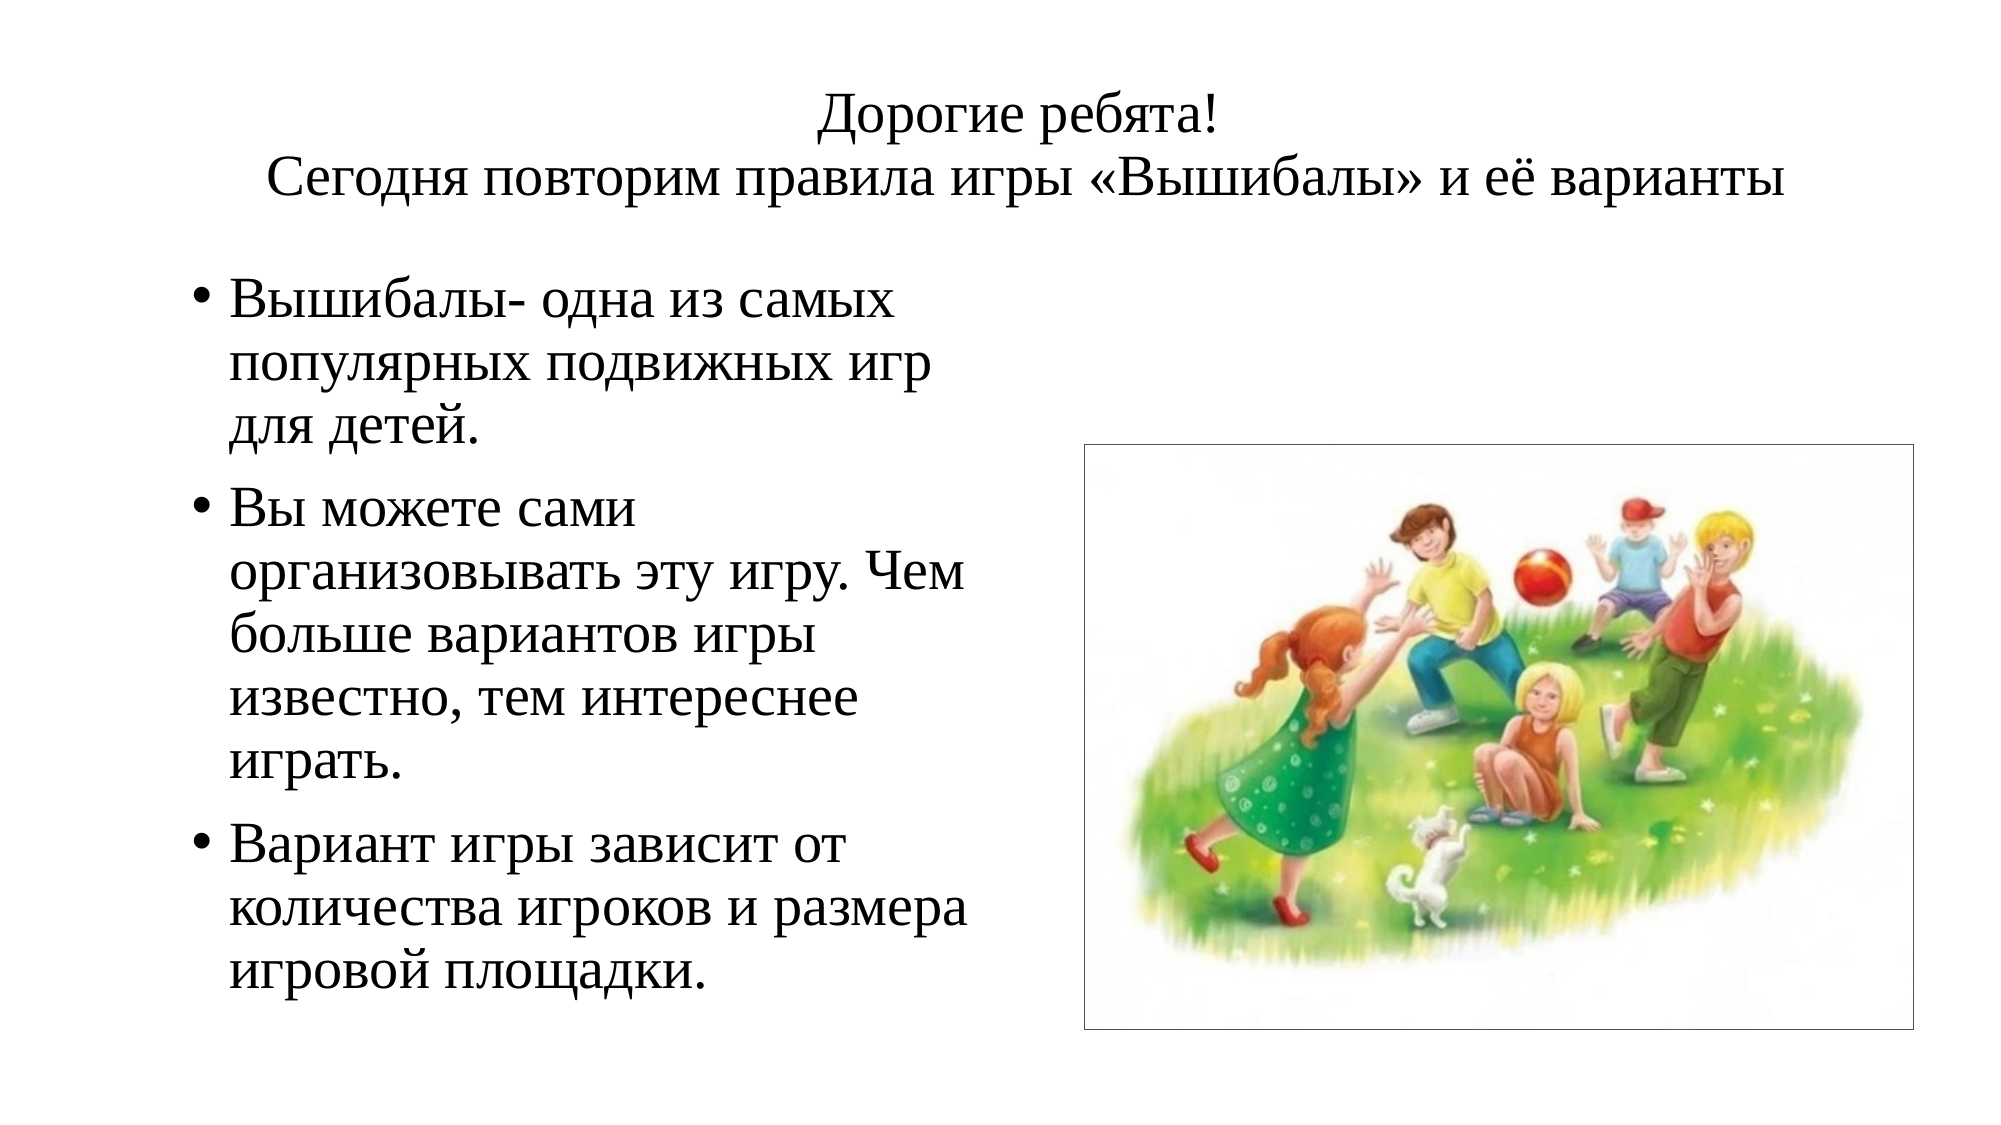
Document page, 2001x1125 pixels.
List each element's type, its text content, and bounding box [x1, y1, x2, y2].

title Дорогие ребята! Сегодня повторим правила игры «Вышибалы» и её варианты [96, 74, 1957, 217]
list Вышибалы- одна из самых популярных подвижных игр для детей. Вы можете сами организовывать эту игру. Чем больше вариантов игры известно, тем интереснее играть. Вариант игры зависит от количества игроков и размера игровой площадки. [176, 259, 1027, 1045]
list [1084, 444, 1914, 1030]
